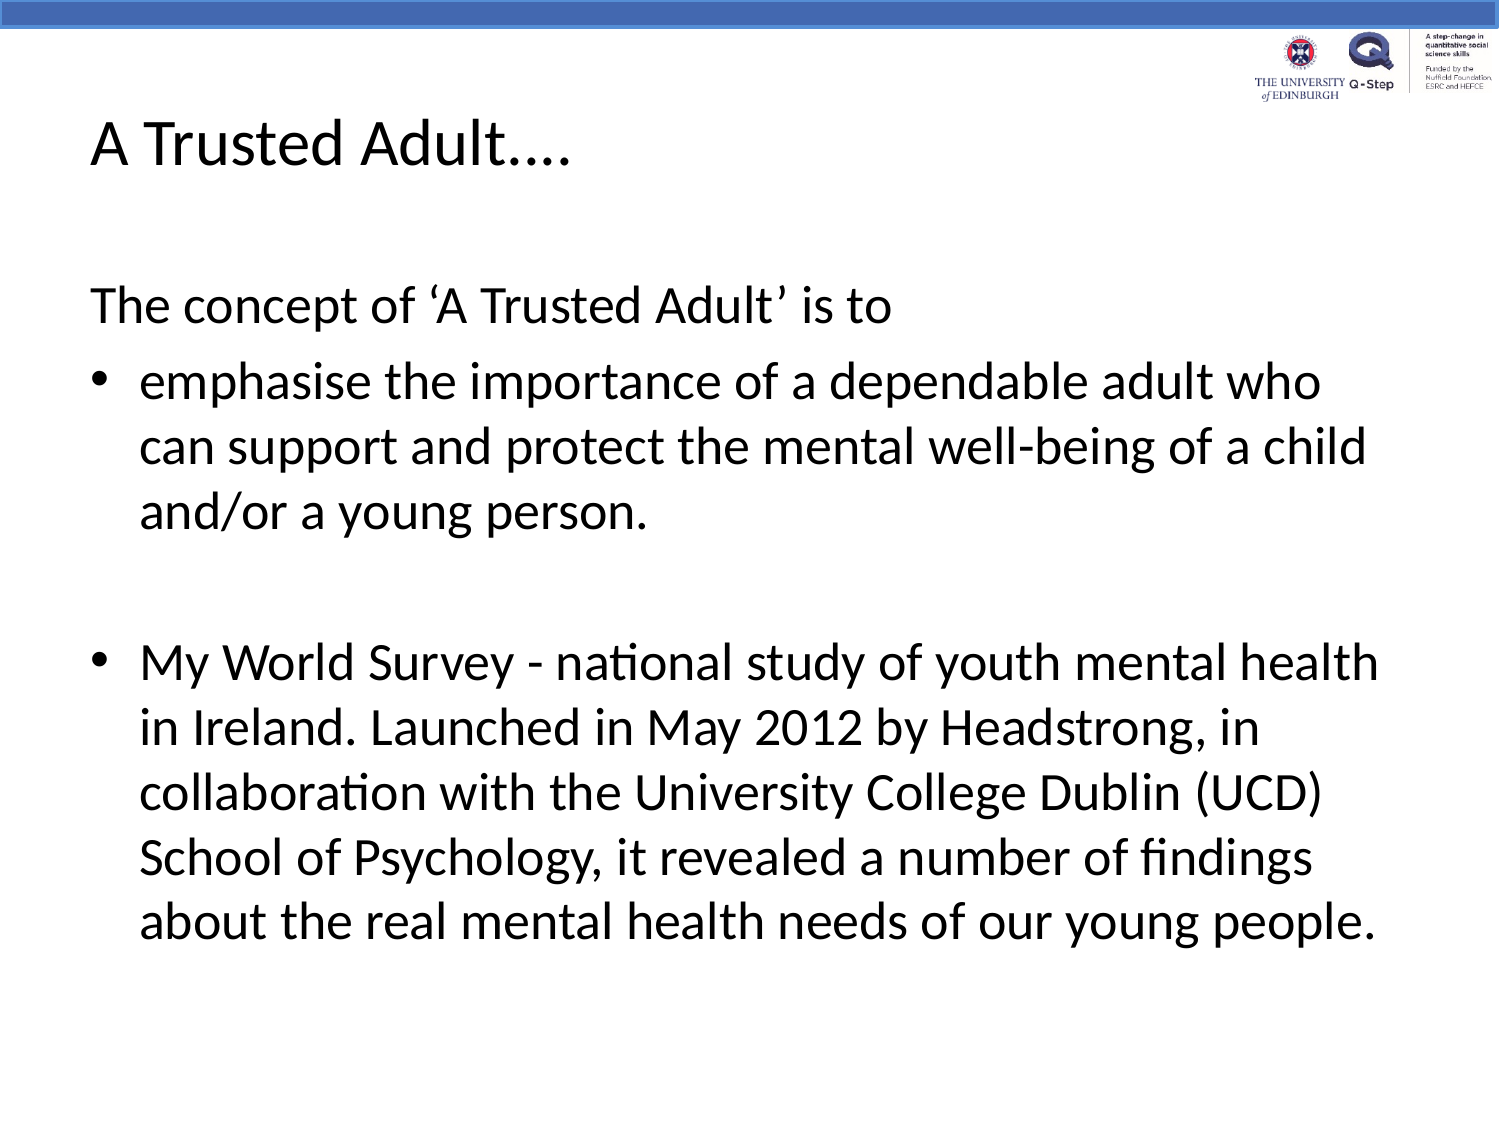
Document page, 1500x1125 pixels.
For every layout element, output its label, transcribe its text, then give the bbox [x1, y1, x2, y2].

picture [1255, 34, 1345, 45]
list The concept of ‘A Trusted Adult’ is to emphasise the importance of a dependable adult who can support and protect the mental well-being of a child and/or a young person. My World Survey - national study of youth mental health in Ireland. Launched in May 2012 by Headstrong, in collaboration with the University College Dublin (UCD) School of Psychology, it revealed a number of findings about the real mental health needs of our young people. [75, 262, 1425, 1005]
picture [1349, 29, 1492, 93]
title A Trusted Adult.... [75, 45, 1425, 233]
